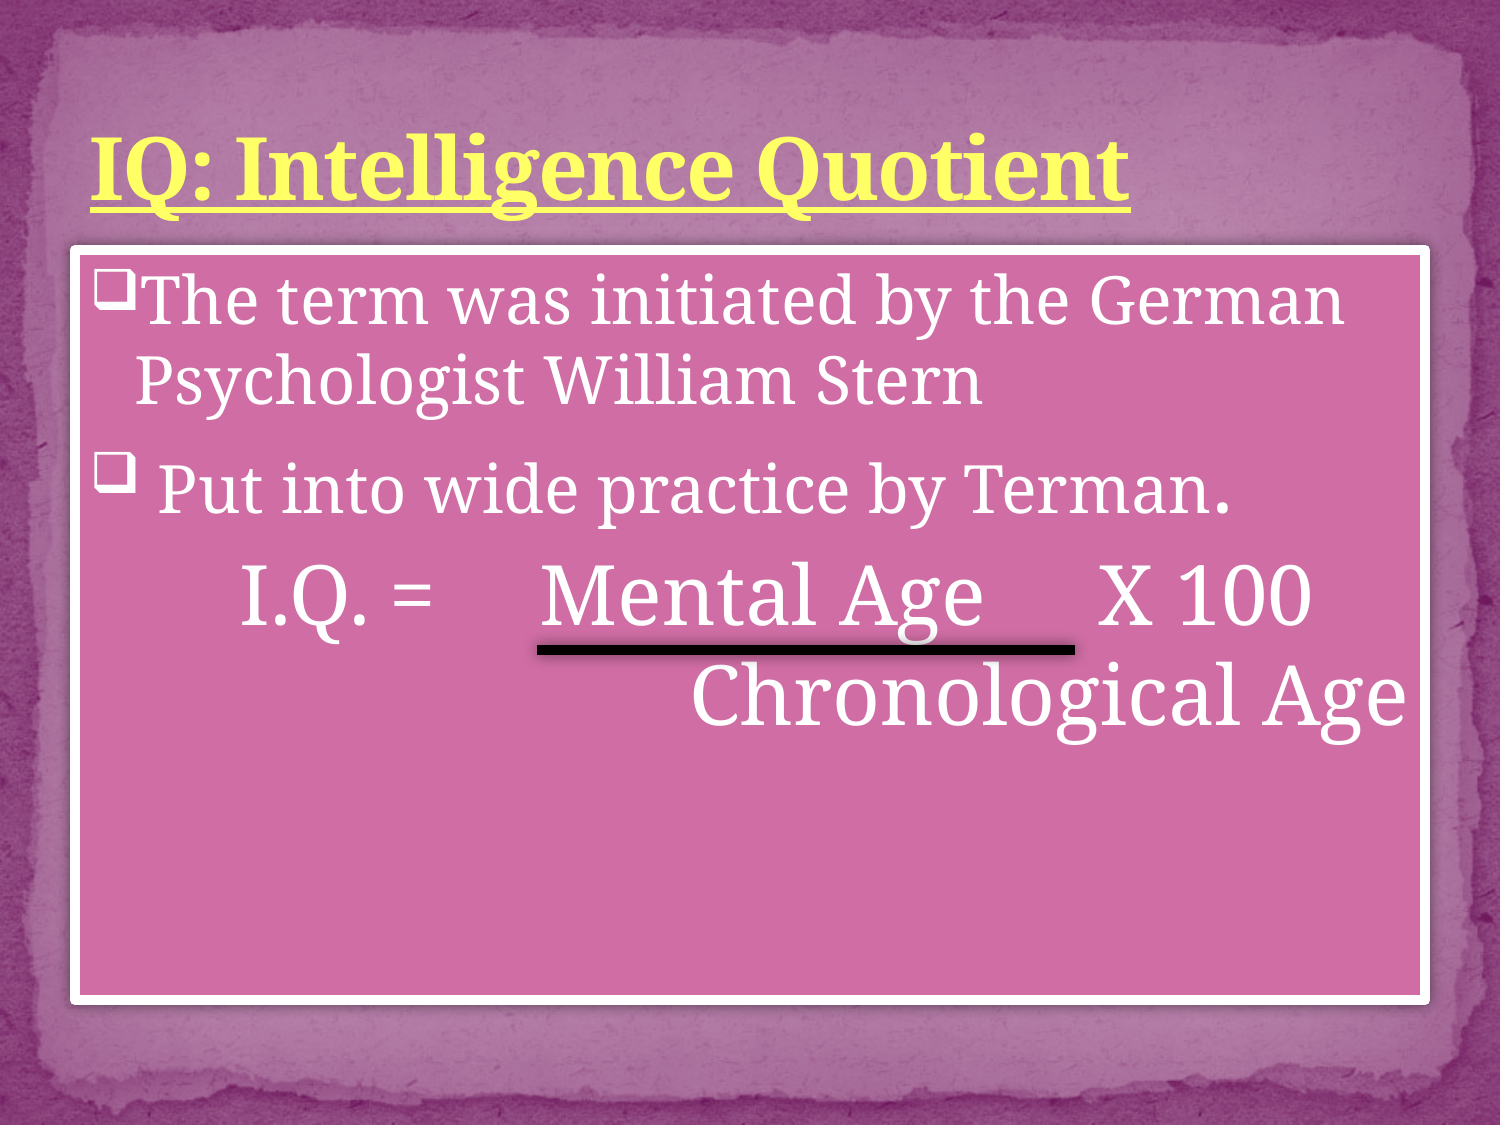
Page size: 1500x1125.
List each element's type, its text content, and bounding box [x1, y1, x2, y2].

list The term was initiated by the German Psychologist William Stern Put into wide practice by Terman. I.Q. = Mental Age X 100 Chronological Age [70, 245, 1430, 1005]
title IQ: Intelligence Quotient [74, 24, 1425, 225]
